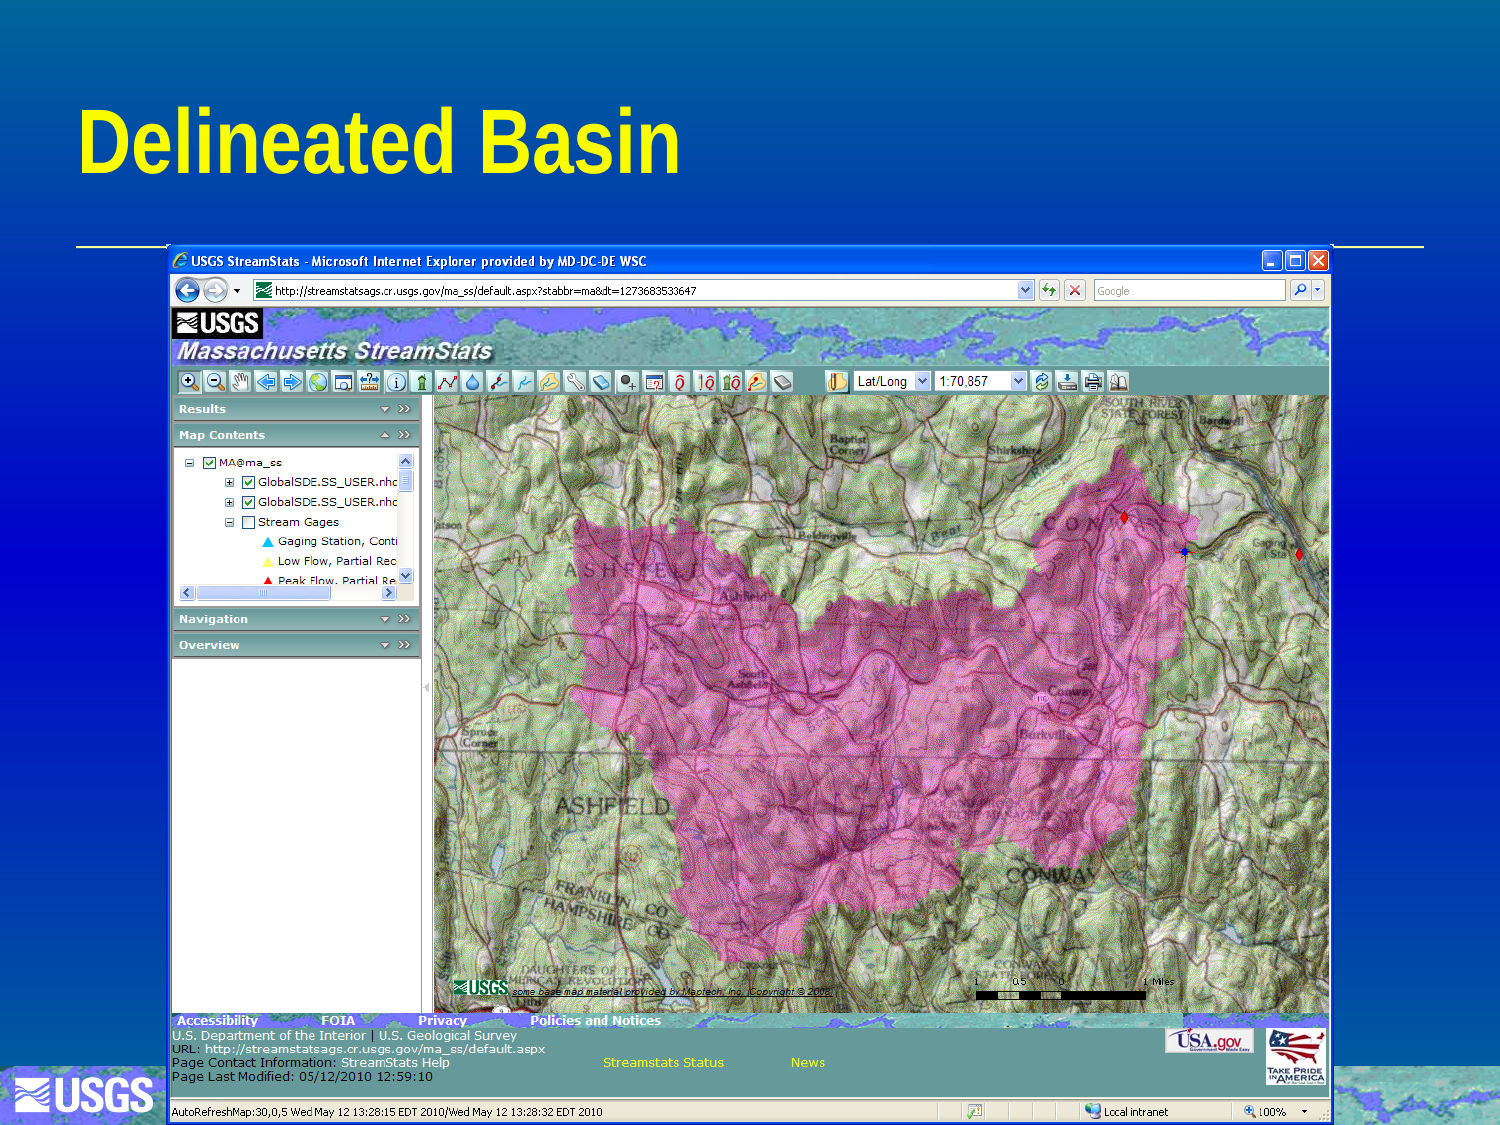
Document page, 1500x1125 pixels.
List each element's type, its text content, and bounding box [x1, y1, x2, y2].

picture [0, 244, 1500, 1125]
title Delineated Basin [61, 66, 1413, 208]
